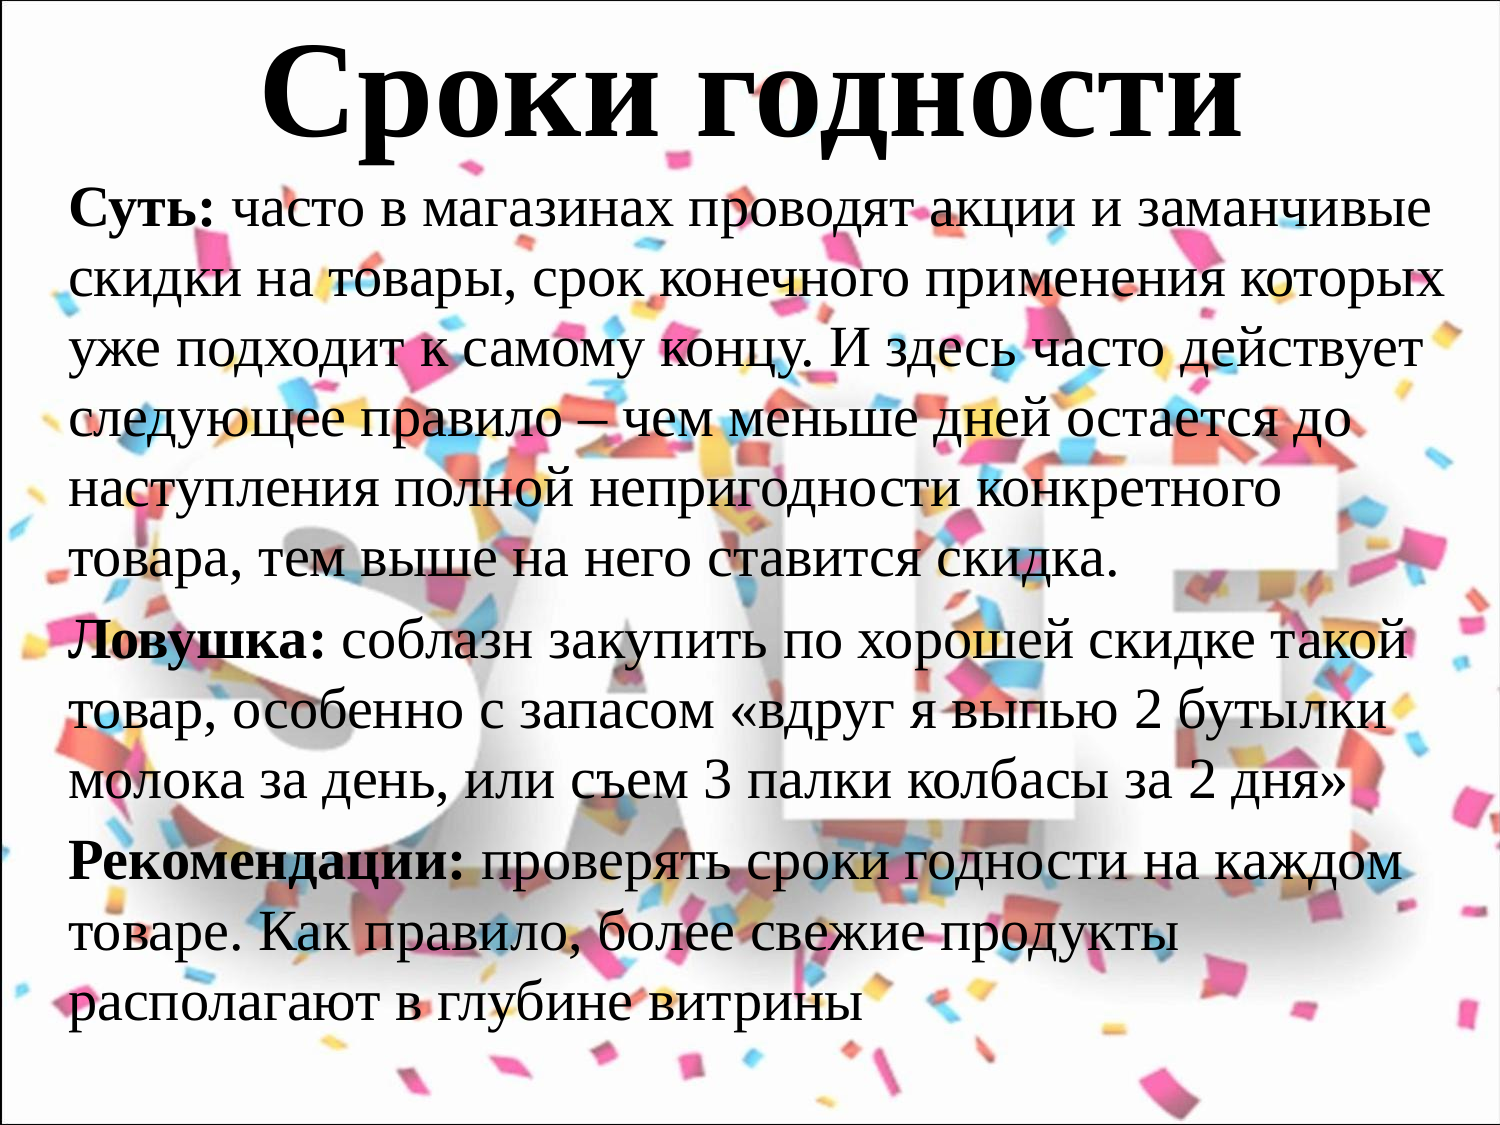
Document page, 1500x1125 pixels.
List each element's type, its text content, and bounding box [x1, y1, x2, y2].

picture [0, 0, 1500, 1125]
list Суть: часто в магазинах проводят акции и заманчивые скидки на товары, срок конечного применения которых уже подходит к самому концу. И здесь часто действует следующее правило – чем меньше дней остается до наступления полной непригодности конкретного товара, тем выше на него ставится скидка. Ловушка: соблазн закупить по хорошей скидке такой товар, особенно с запасом «вдруг я выпью 2 бутылки молока за день, или съем 3 палки колбасы за 2 дня» Рекомендации: проверять сроки годности на каждом товаре. Как правило, более свежие продукты располагают в глубине витрины [52, 160, 1471, 1083]
title Сроки годности [76, 0, 1428, 160]
